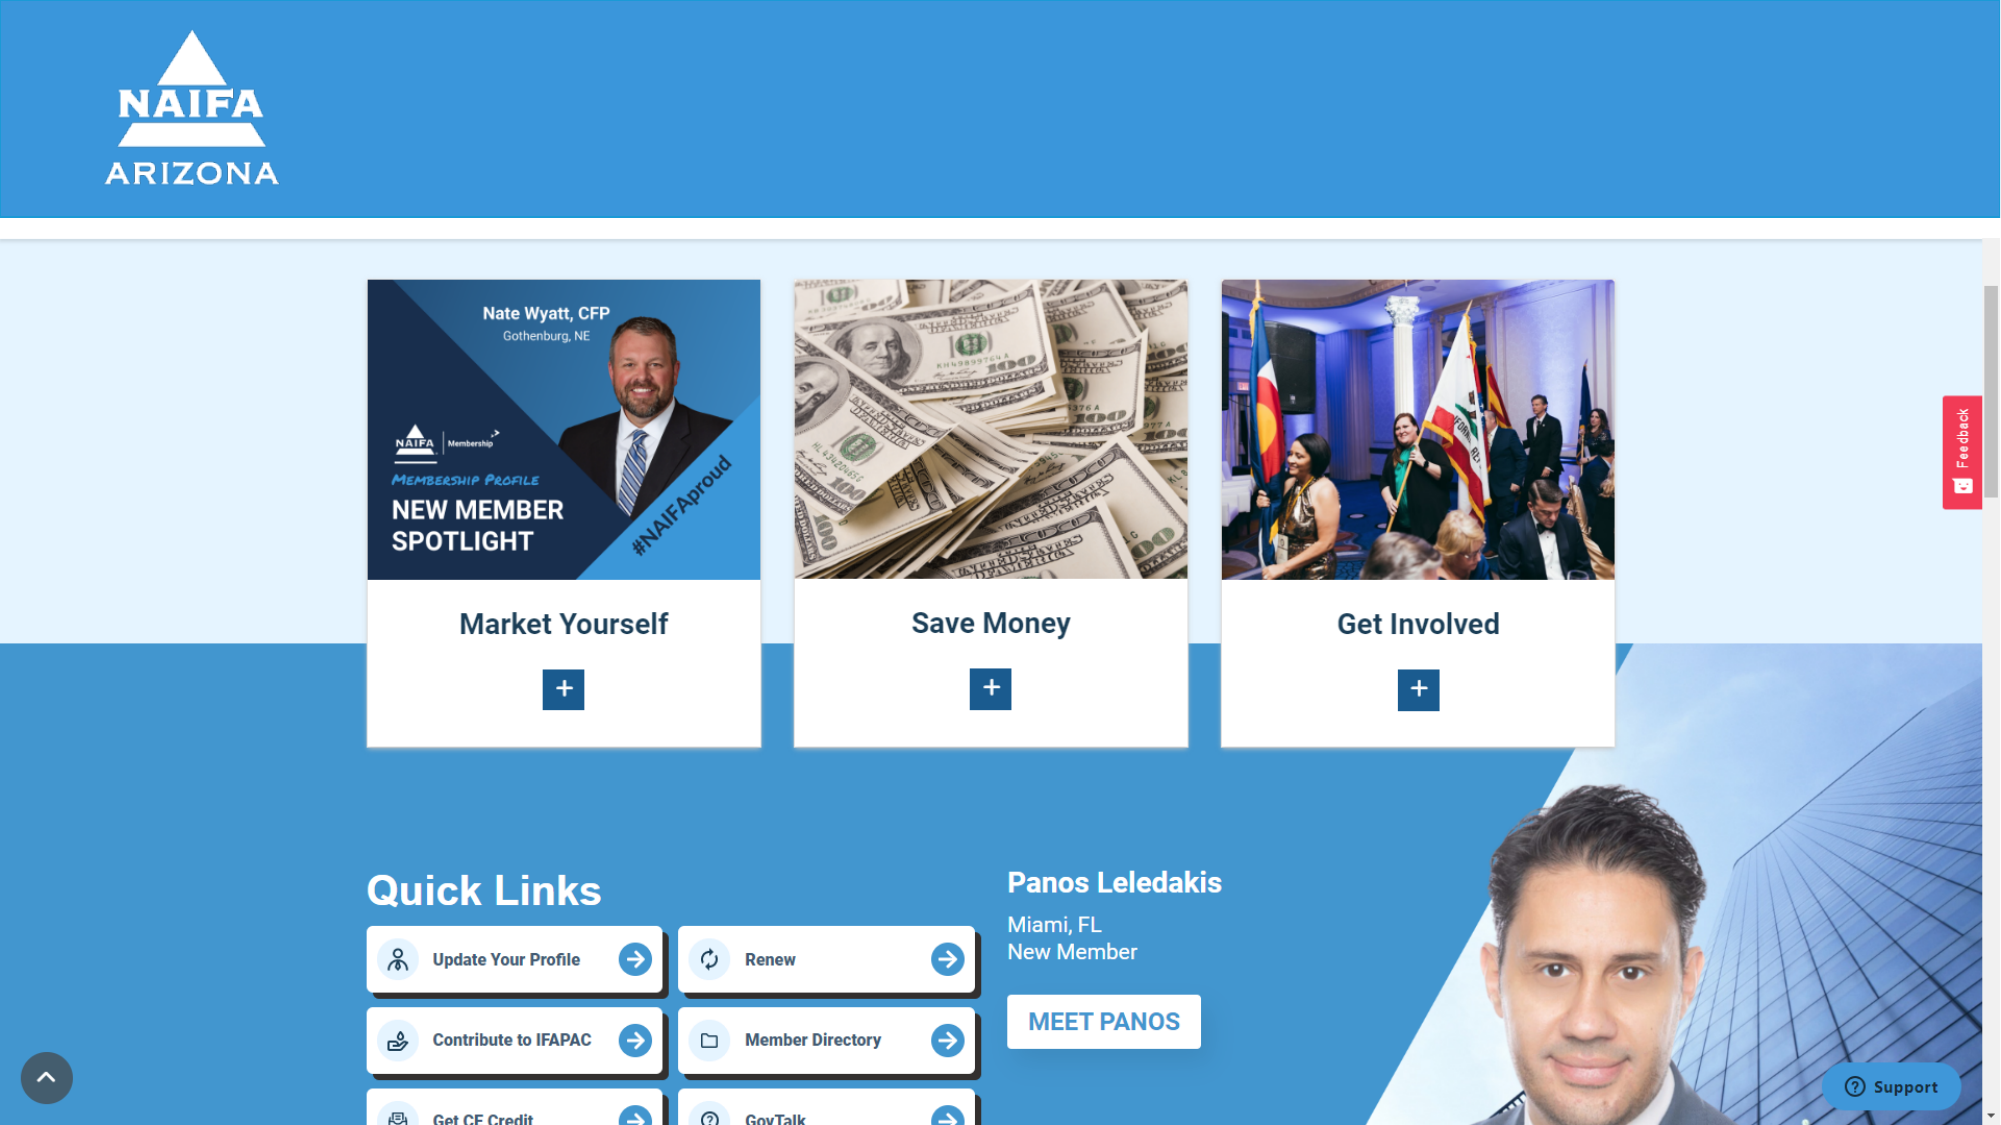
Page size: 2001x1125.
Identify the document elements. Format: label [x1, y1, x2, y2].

picture [0, 238, 2000, 1125]
picture [82, 8, 296, 209]
